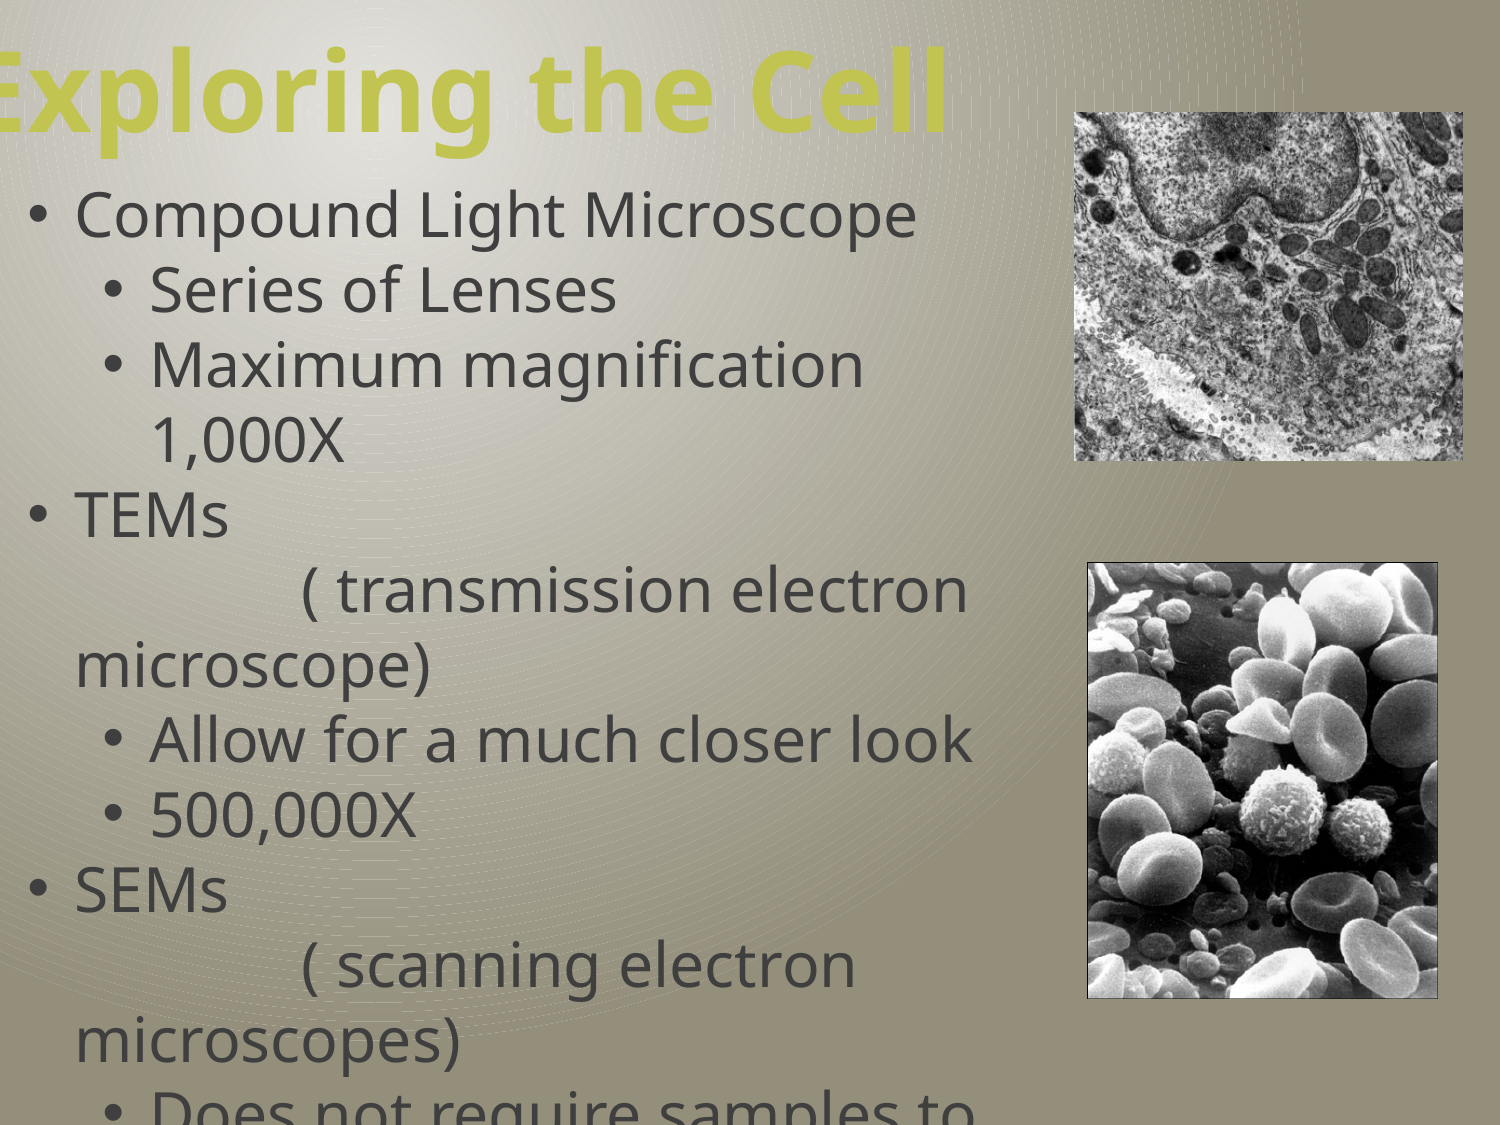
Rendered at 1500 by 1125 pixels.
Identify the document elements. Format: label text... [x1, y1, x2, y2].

text_box Exploring the Cell [0, 12, 969, 163]
picture [1074, 112, 1463, 462]
picture [1087, 562, 1438, 999]
text_box Compound Light Microscope Series of Lenses Maximum magnification 1,000X TEMs ( transmission electron microscope) Allow for a much closer look 500,000X SEMs ( scanning electron microscopes) Does not require samples to be cut Produce 3-D images [12, 167, 1038, 1125]
